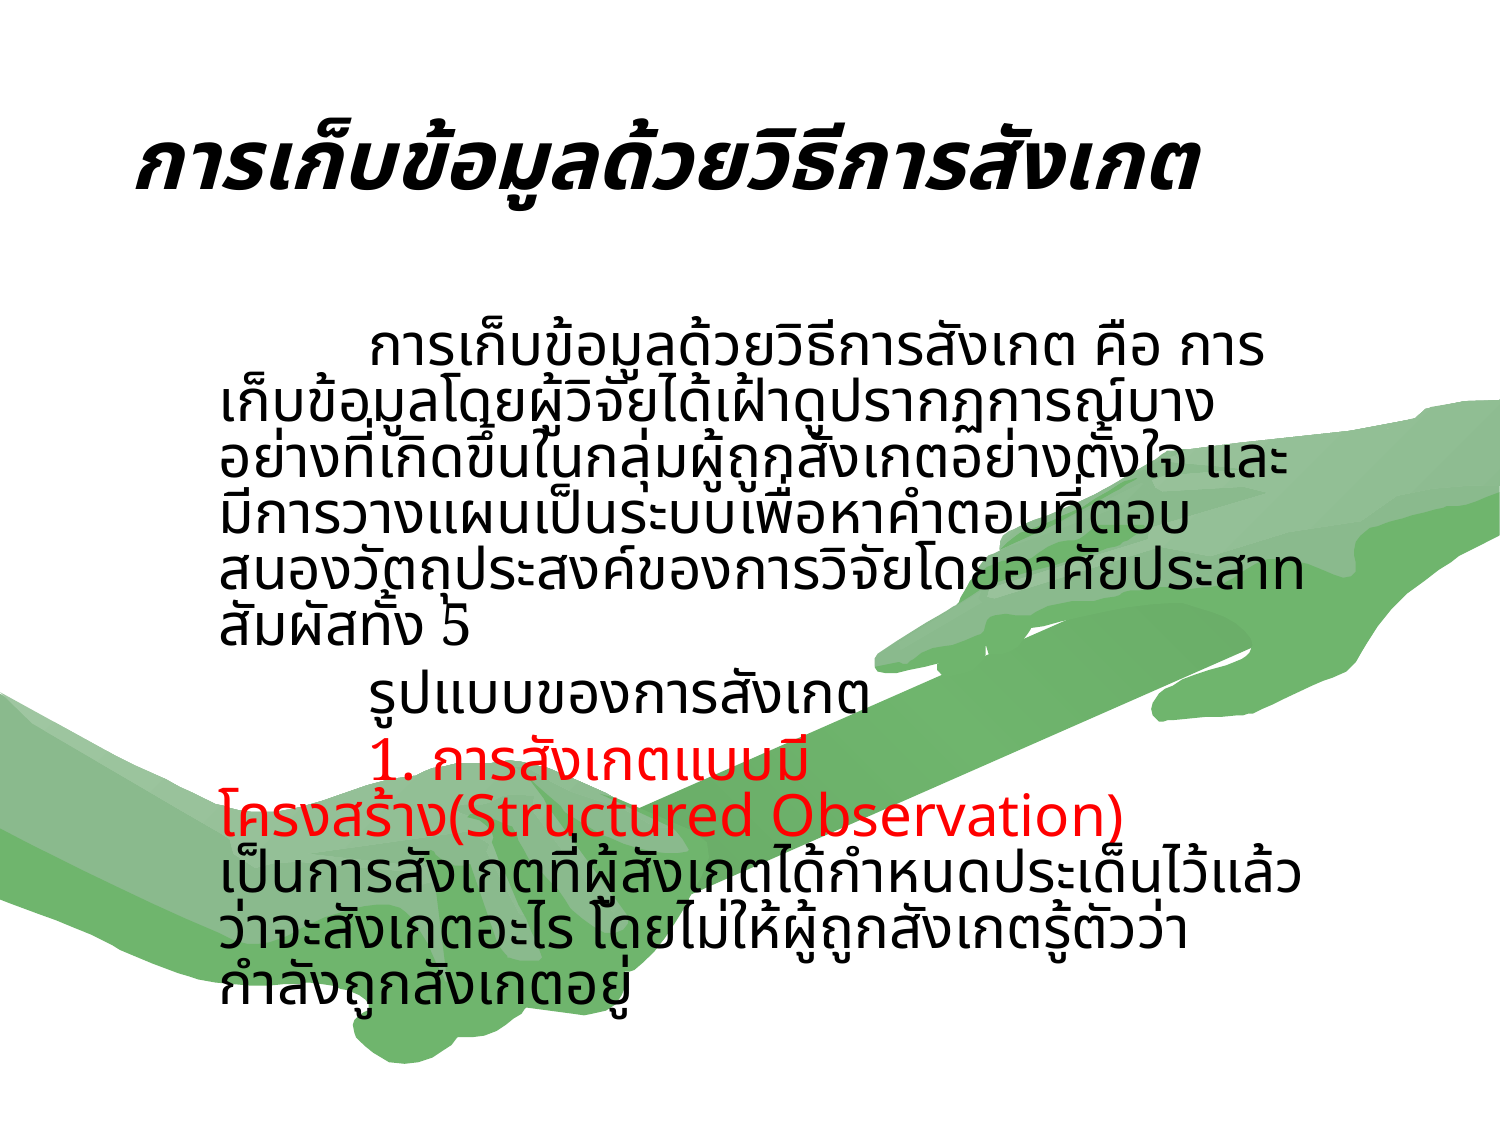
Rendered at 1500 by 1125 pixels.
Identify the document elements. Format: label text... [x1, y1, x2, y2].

list การเก็บข้อมูลด้วยวิธีการสังเกต คือ การเก็บข้อมูลโดยผู้วิจัยได้เฝ้าดูปรากฏการณ์บางอย่างที่เกิดขึ้นในกลุ่มผู้ถูกสังเกตอย่างตั้งใจ และมีการวางแผนเป็นระบบเพื่อหาคำตอบที่ตอบสนองวัตถุประสงค์ของการวิจัยโดยอาศัยประสาทสัมผัสทั้ง 5 รูปแบบของการสังเกต 1. การสังเกตแบบมีโครงสร้าง(Structured Observation) เป็นการสังเกตที่ผู้สังเกตได้กำหนดประเด็นไว้แล้วว่าจะสังเกตอะไร โดยไม่ให้ผู้ถูกสังเกตรู้ตัวว่ากำลังถูกสังเกตอยู่ [147, 313, 1329, 815]
title การเก็บข้อมูลด้วยวิธีการสังเกต [111, 77, 1240, 229]
